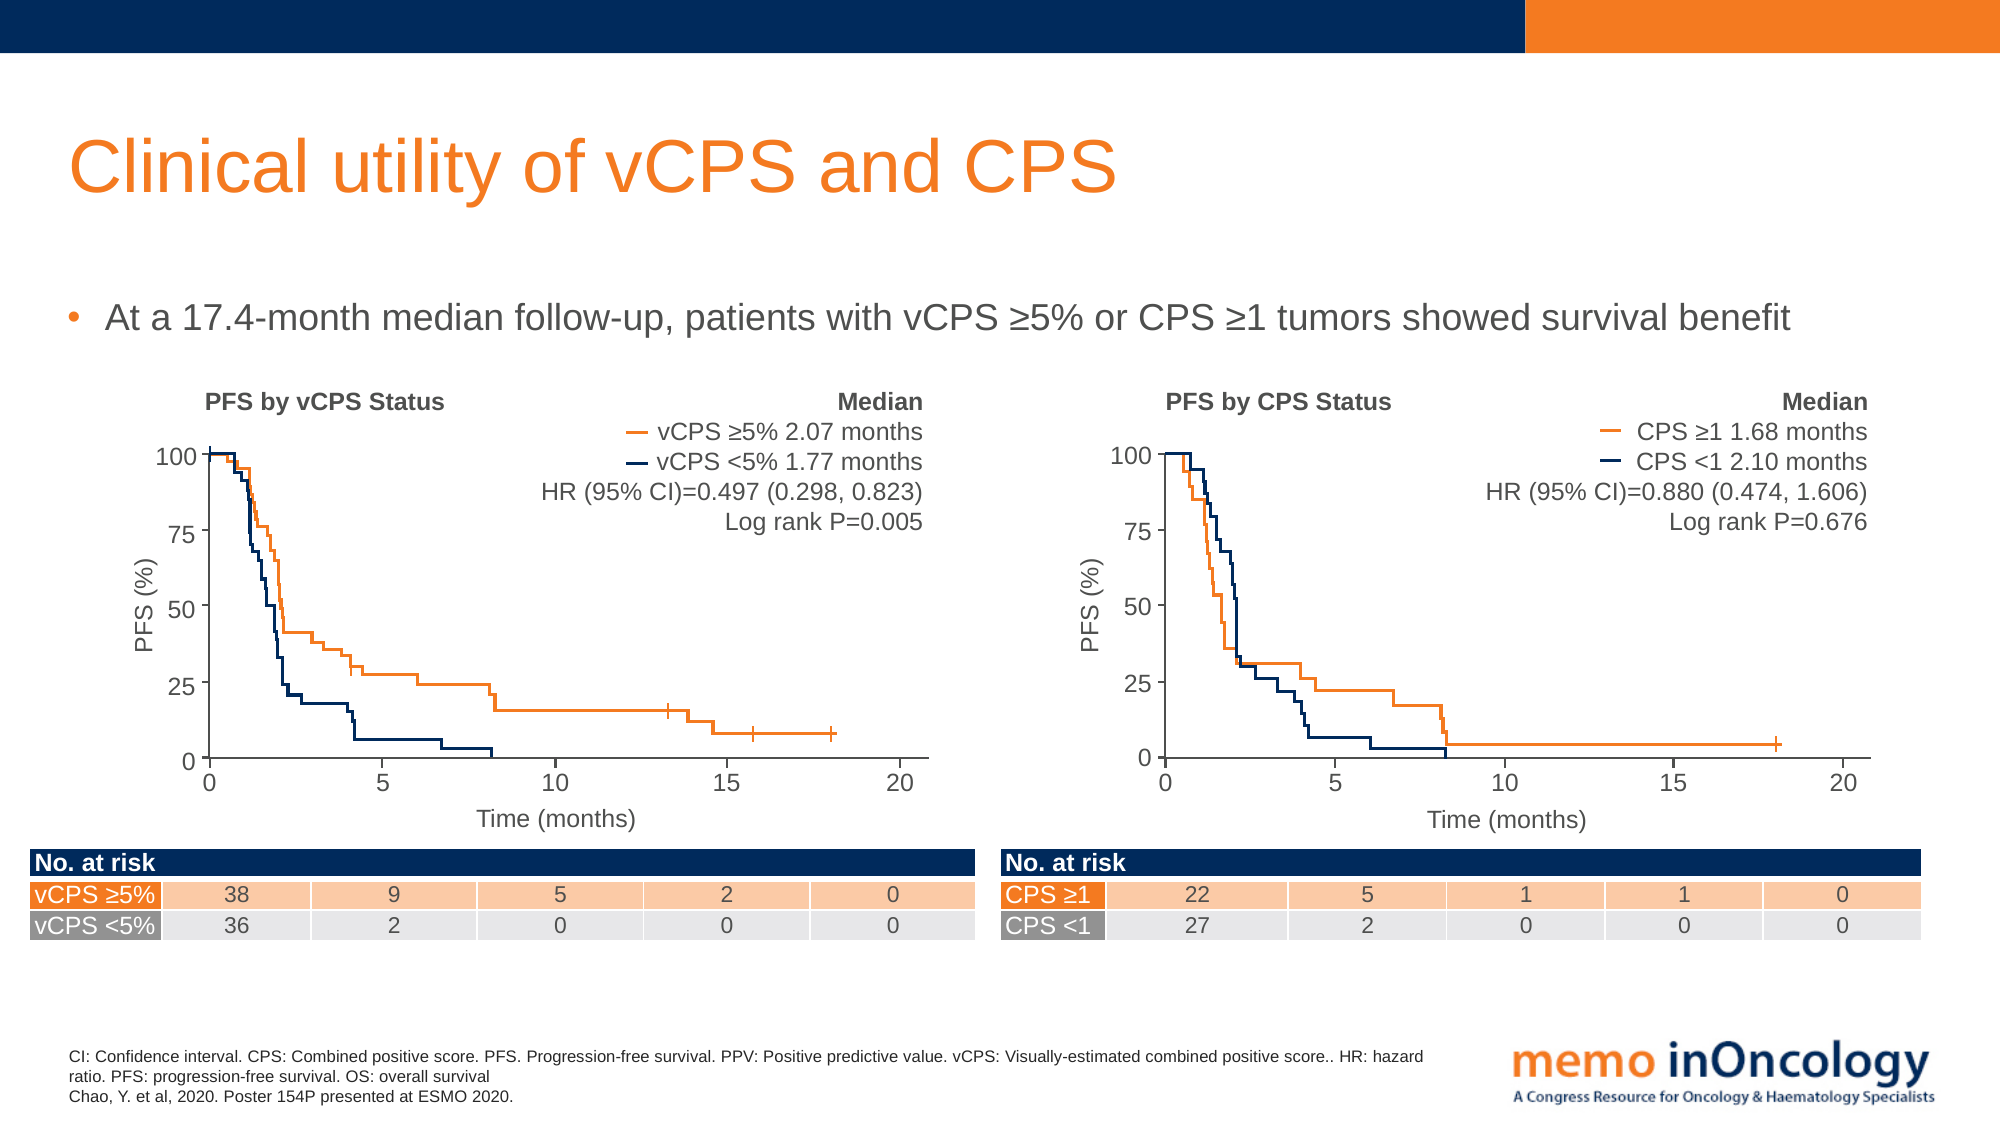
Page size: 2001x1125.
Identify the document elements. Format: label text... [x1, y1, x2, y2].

table_cell 0 [1764, 882, 1921, 909]
table_cell 0 [811, 911, 975, 940]
table_cell 38 [163, 882, 310, 909]
table_cell 5 [478, 882, 643, 909]
table_cell 27 [1107, 911, 1287, 940]
text_box At a 17.4-month median follow-up, patients with vCPS ≥5% or CPS ≥1 tumors showed survival benefit [67, 298, 1818, 339]
table_cell 2 [1289, 911, 1446, 940]
table_cell 0 [1447, 911, 1604, 940]
title Clinical utility of vCPS and CPS [68, 59, 1933, 278]
picture [1500, 1028, 1945, 1114]
table_cell 9 [312, 882, 476, 909]
table_cell 0 [1764, 911, 1921, 940]
table_cell 2 [312, 911, 476, 940]
table_cell 36 [163, 911, 310, 940]
table_cell 1 [1447, 882, 1604, 909]
table_header No. at risk [30, 849, 975, 876]
table_cell 0 [1606, 911, 1762, 940]
table_cell 2 [644, 882, 809, 909]
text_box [119, 377, 941, 867]
table_cell CPS ≥1 [1001, 882, 1105, 909]
table_cell 5 [1289, 882, 1446, 909]
table_header No. at risk [1001, 849, 1921, 876]
table_cell vCPS <5% [30, 911, 161, 940]
table_cell CPS <1 [1001, 911, 1105, 940]
table_cell 22 [1107, 882, 1287, 909]
table_cell vCPS ≥5% [30, 882, 161, 909]
footer CI: Confidence interval. CPS: Combined positive score. PFS. Progression-free survival. PPV: Positive predictive value. vCPS: Visually‑estimated combined positive score.. HR: hazard ratio. PFS: progression-free survival. OS: overall survival Chao, Y. et al, 2020. Poster 154P presented at ESMO 2020. [68, 1045, 1451, 1106]
table_cell 0 [811, 882, 975, 909]
table_cell 1 [1606, 882, 1762, 909]
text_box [1060, 377, 1882, 868]
table_cell 0 [644, 911, 809, 940]
table_cell 0 [478, 911, 643, 940]
